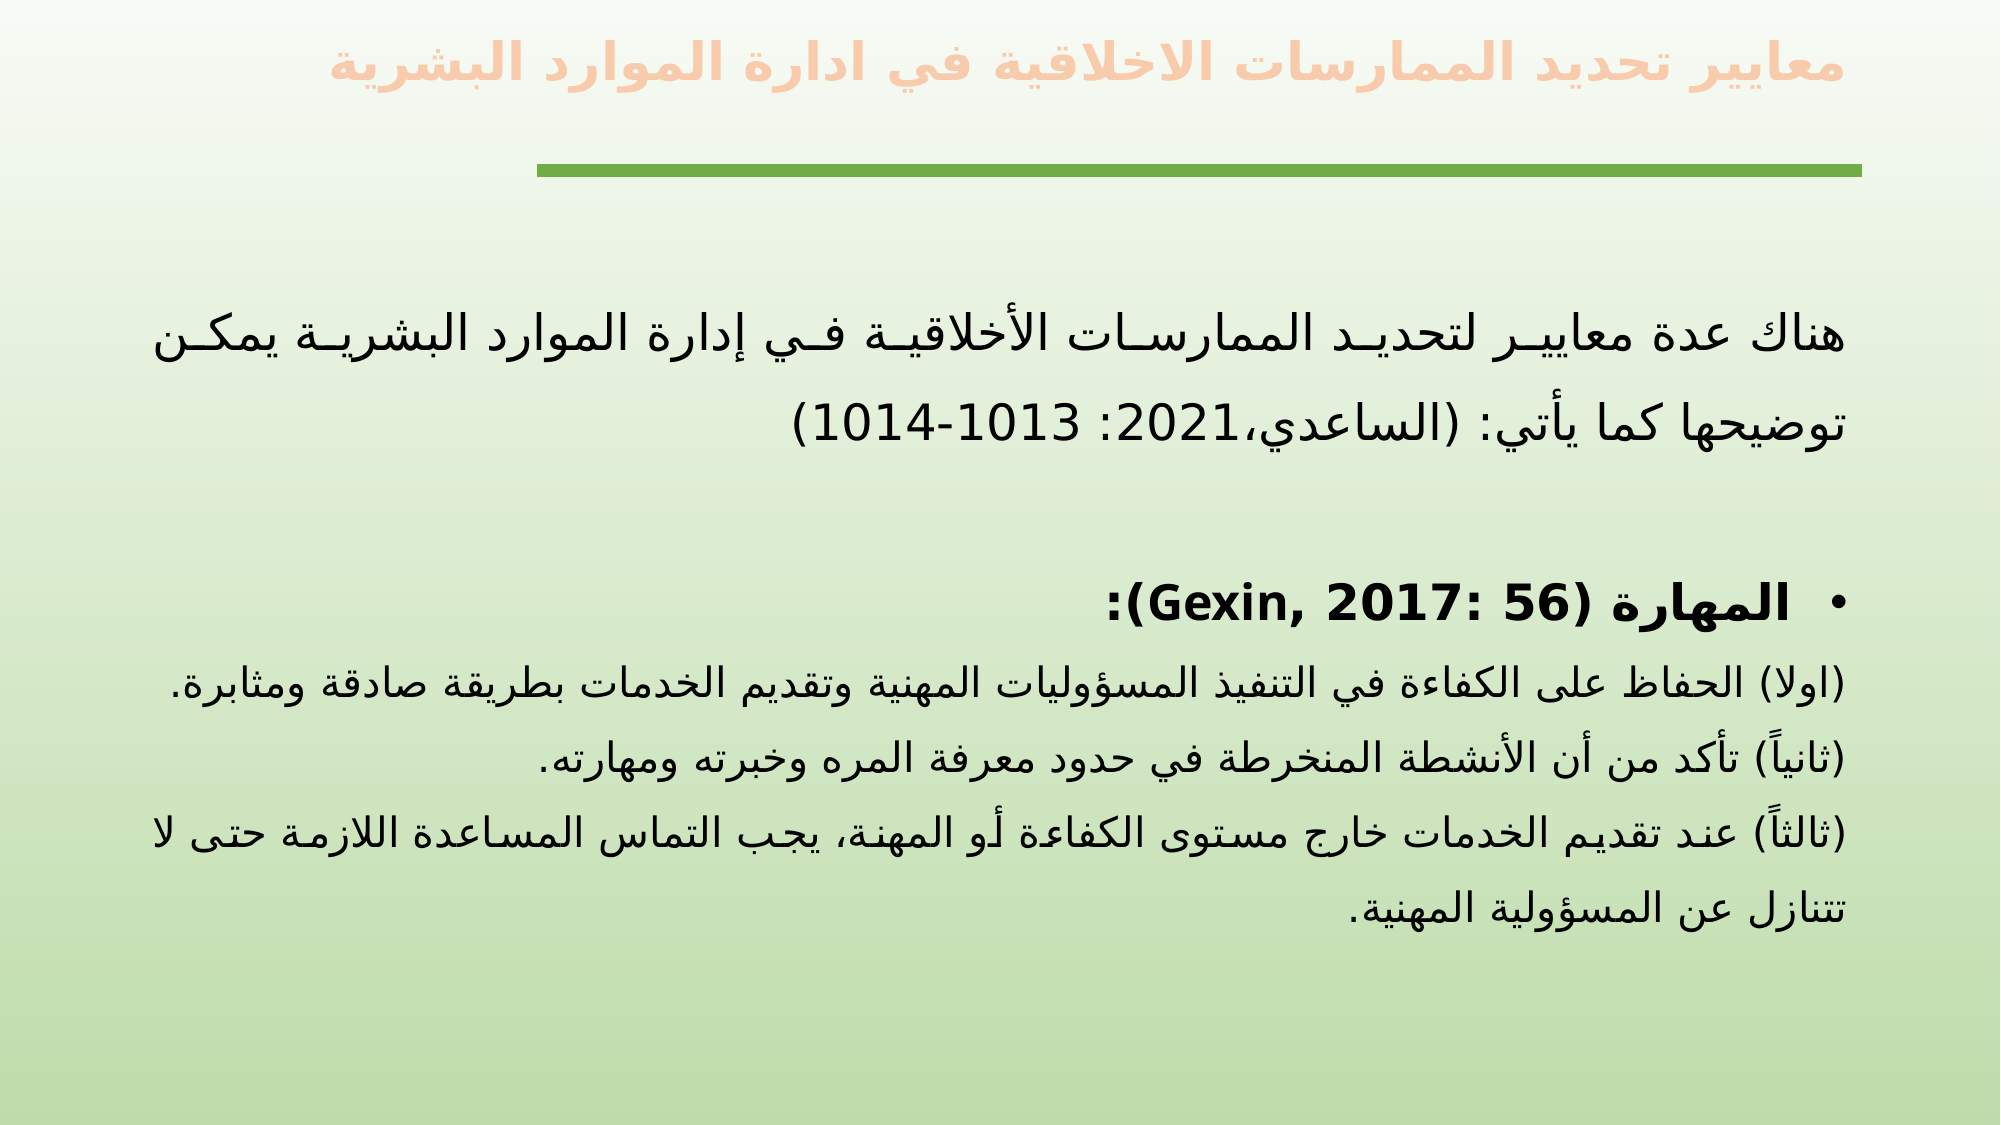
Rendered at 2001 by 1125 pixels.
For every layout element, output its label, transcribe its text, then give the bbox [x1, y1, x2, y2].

list هناك عدة معايير لتحديد الممارسات الأخلاقية في إدارة الموارد البشرية يمكن توضيحها كما يأتي: (الساعدي،2021: 1013-1014) المهارة (56 :2017 ,Gexin): (اولا) الحفاظ على الكفاءة في التنفيذ المسؤوليات المهنية وتقديم الخدمات بطريقة صادقة ومثابرة. (ثانياً) تأكد من أن الأنشطة المنخرطة في حدود معرفة المره وخبرته ومهارته. (ثالثاً) عند تقديم الخدمات خارج مستوى الكفاءة أو المهنة، يجب التماس المساعدة اللازمة حتى لا تتنازل عن المسؤولية المهنية. [137, 263, 1863, 1081]
title معايير تحديد الممارسات الاخلاقية في ادارة الموارد البشرية [137, 27, 1863, 263]
